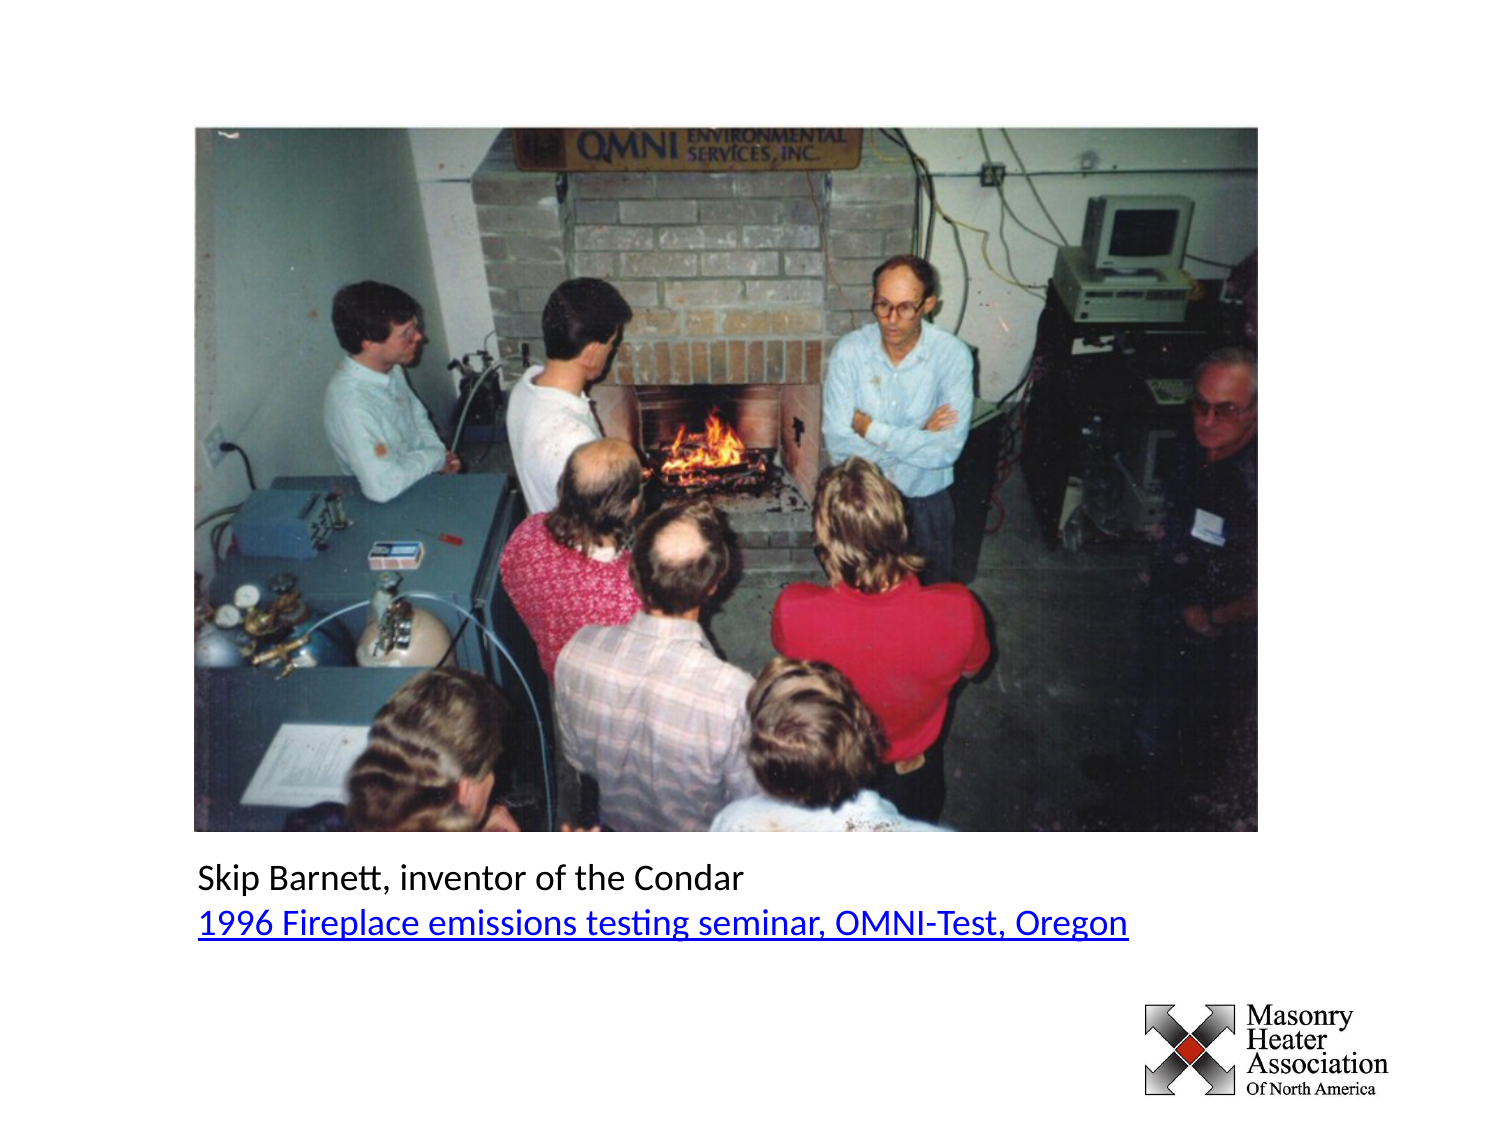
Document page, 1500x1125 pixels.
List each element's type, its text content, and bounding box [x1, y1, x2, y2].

picture [1139, 999, 1394, 1101]
text_box Skip Barnett, inventor of the Condar 1996 Fireplace emissions testing seminar, OMNI-Test, Oregon [182, 845, 1258, 951]
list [194, 125, 1259, 833]
